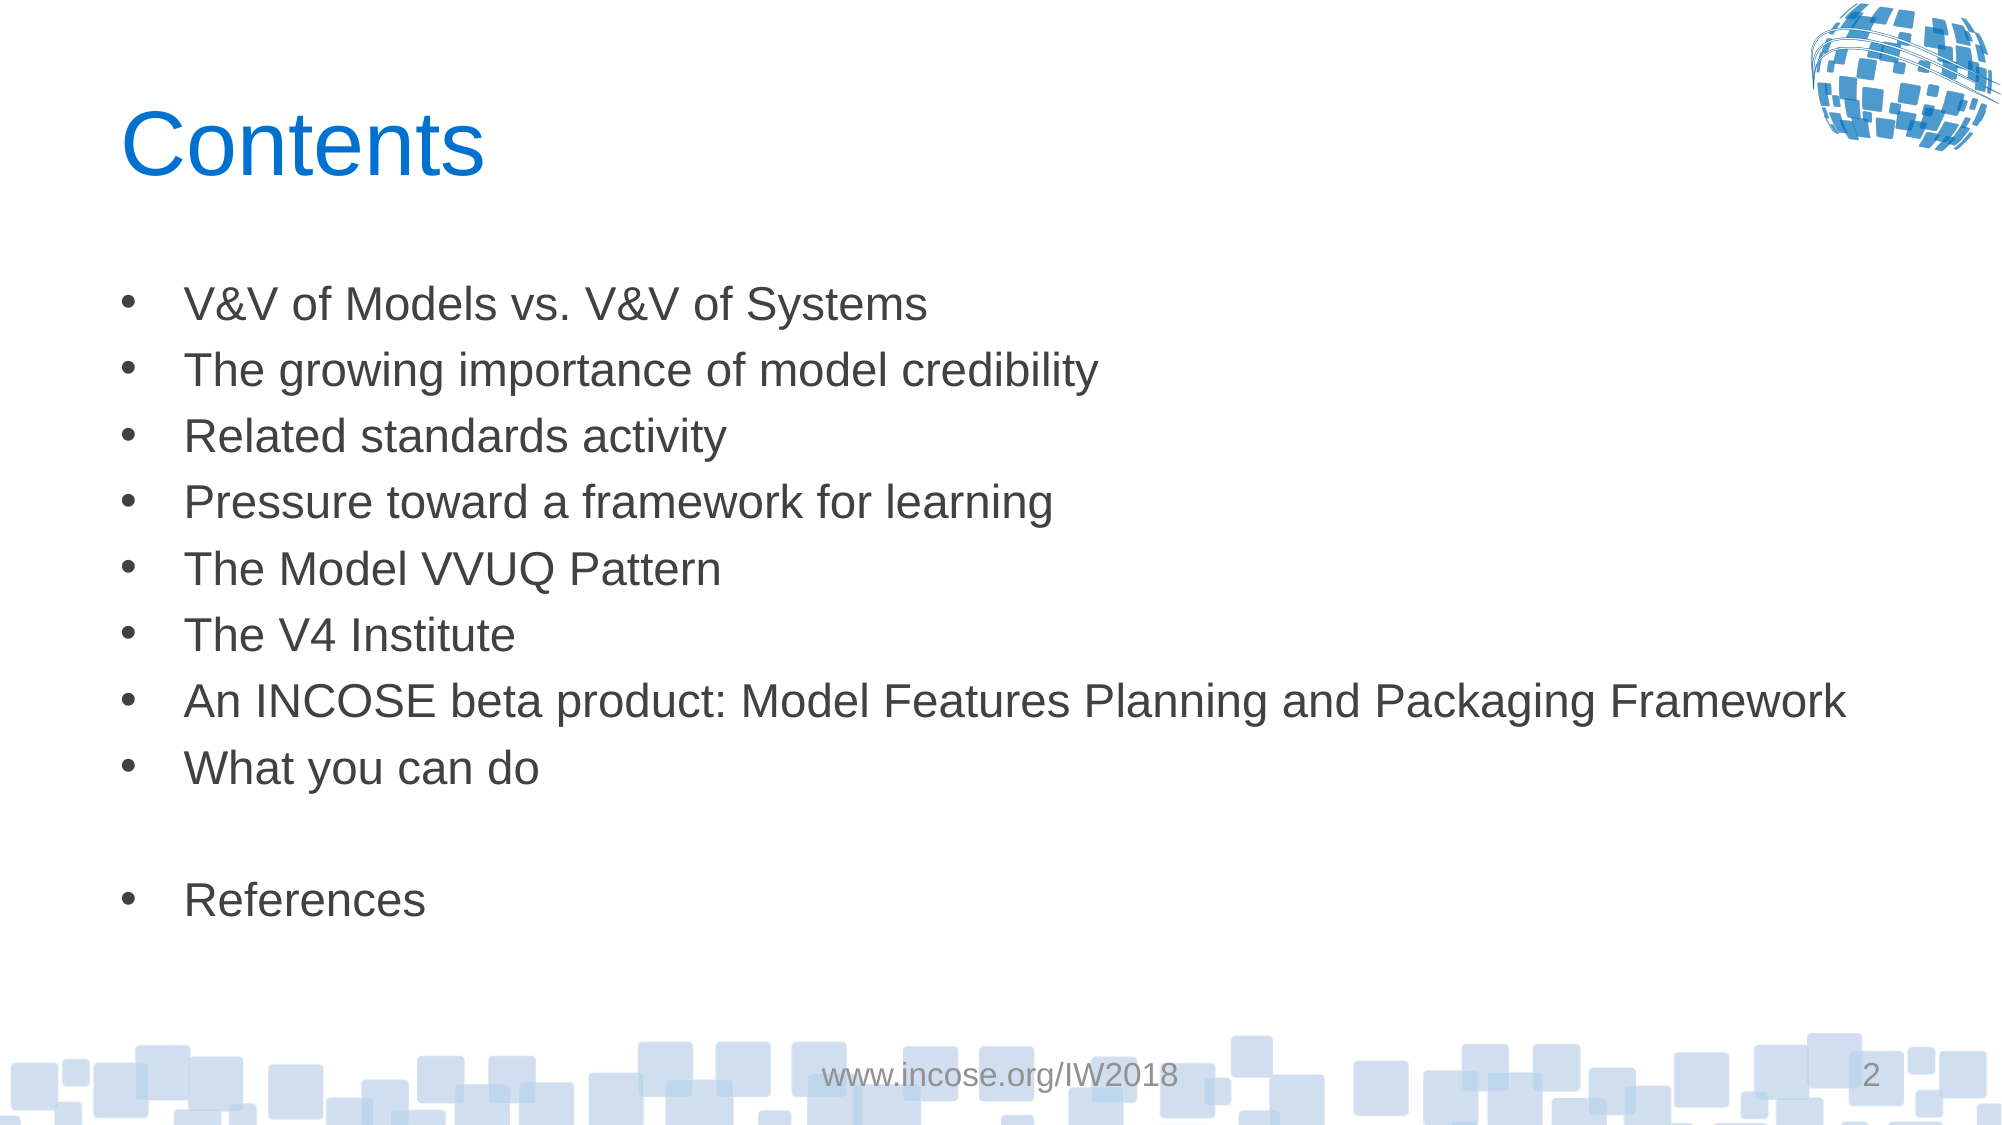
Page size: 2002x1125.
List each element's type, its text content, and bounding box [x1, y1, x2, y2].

slide_number 2 [1434, 1042, 1901, 1103]
list V&V of Models vs. V&V of Systems The growing importance of model credibility Related standards activity Pressure toward a framework for learning The Model VVUQ Pattern The V4 Institute An INCOSE beta product: Model Features Planning and Packaging Framework What you can do References [100, 262, 1901, 1005]
footer www.incose.org/IW2018 [683, 1042, 1318, 1103]
title Contents [100, 45, 1901, 233]
picture [0, 0, 2002, 1125]
